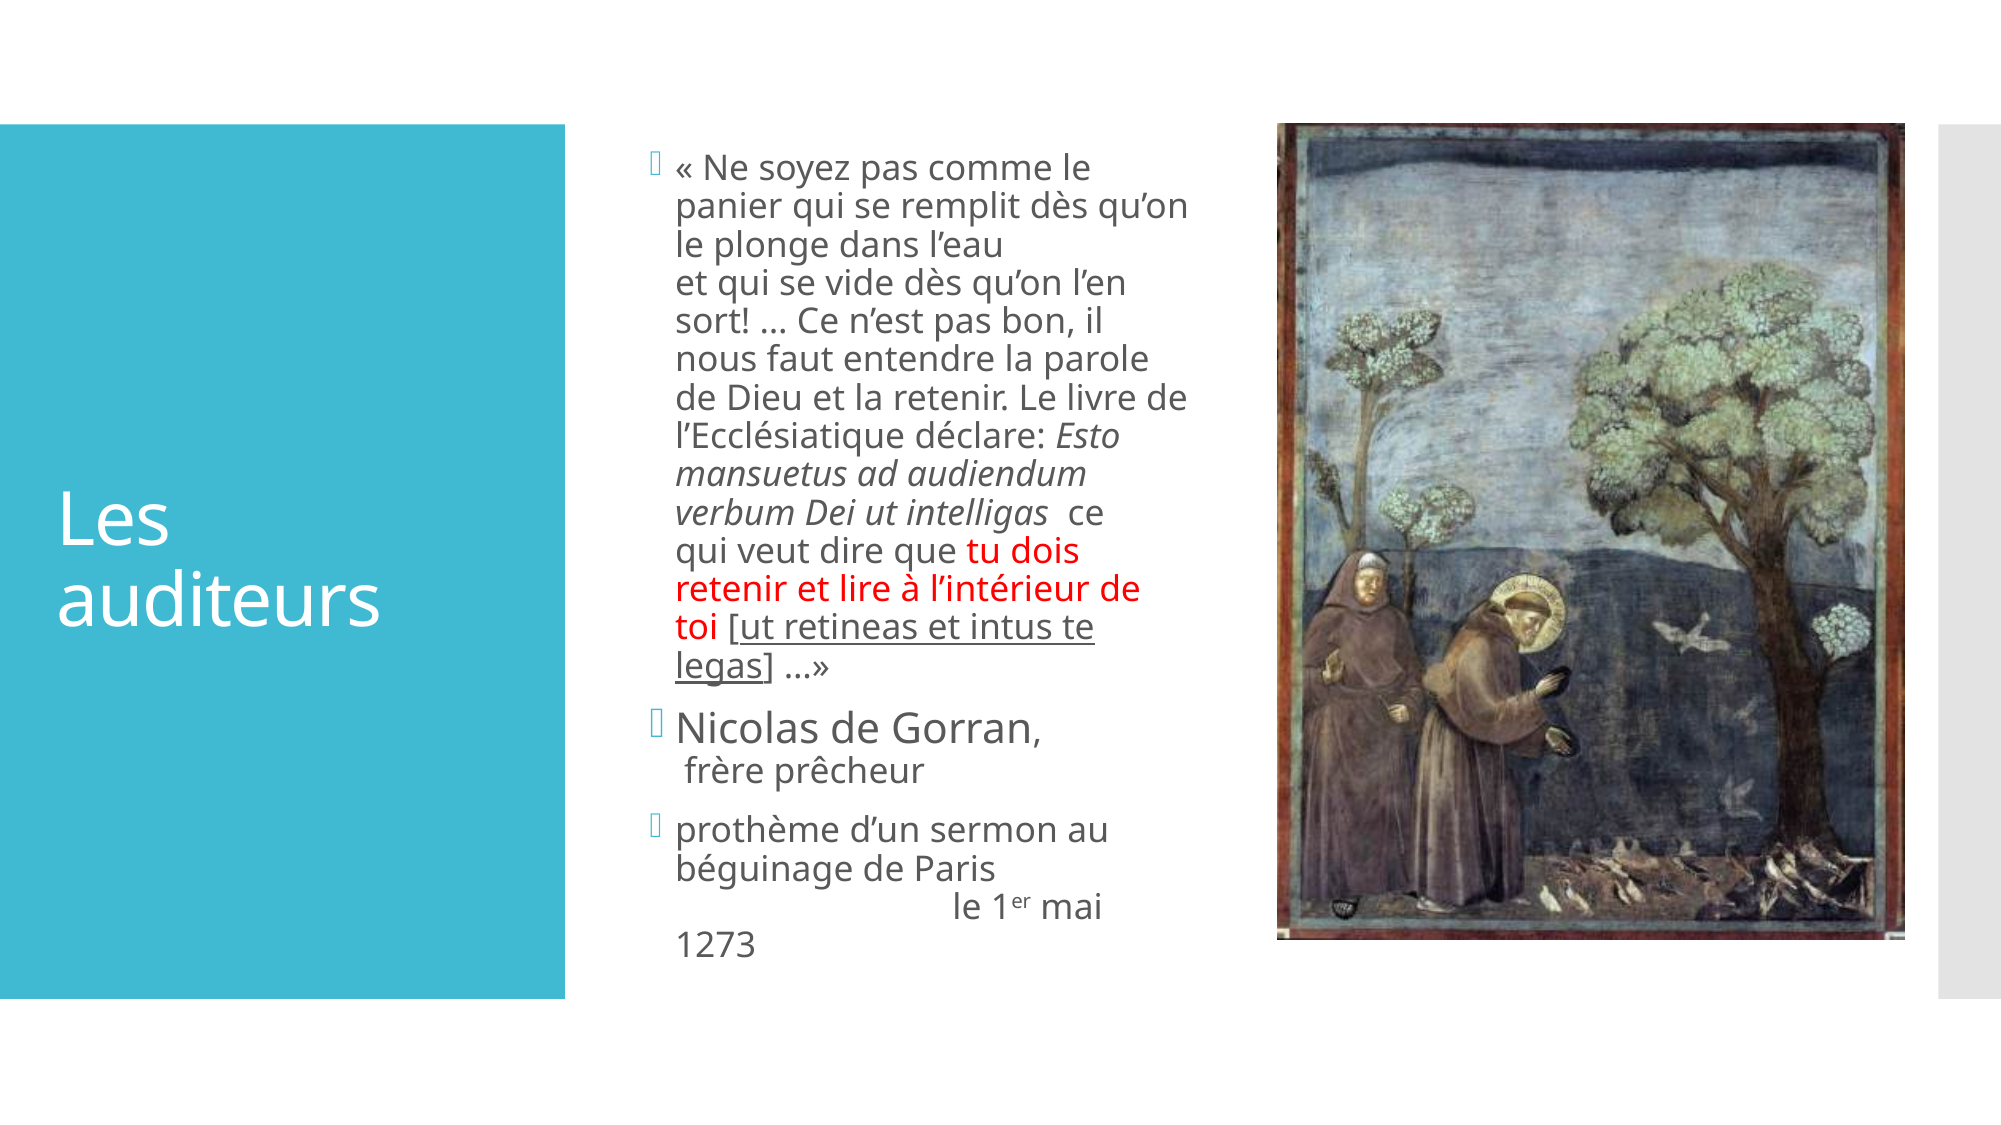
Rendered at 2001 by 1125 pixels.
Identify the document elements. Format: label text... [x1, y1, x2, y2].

list « Ne soyez pas comme le panier qui se remplit dès qu’on le plonge dans l’eau et qui se vide dès qu’on l’en sort! … Ce n’est pas bon, il nous faut entendre la parole de Dieu et la retenir. Le livre de l’Ecclésiatique déclare: Esto mansuetus ad audiendum verbum Dei ut intelligas ce qui veut dire que tu dois retenir et lire à l’intérieur de toi [ut retineas et intus te legas] …» Nicolas de Gorran, frère prêcheur prothème d’un sermon au béguinage de Paris le 1er mai 1273 [634, 142, 1205, 983]
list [1277, 123, 1905, 940]
title Les auditeurs [41, 184, 525, 940]
